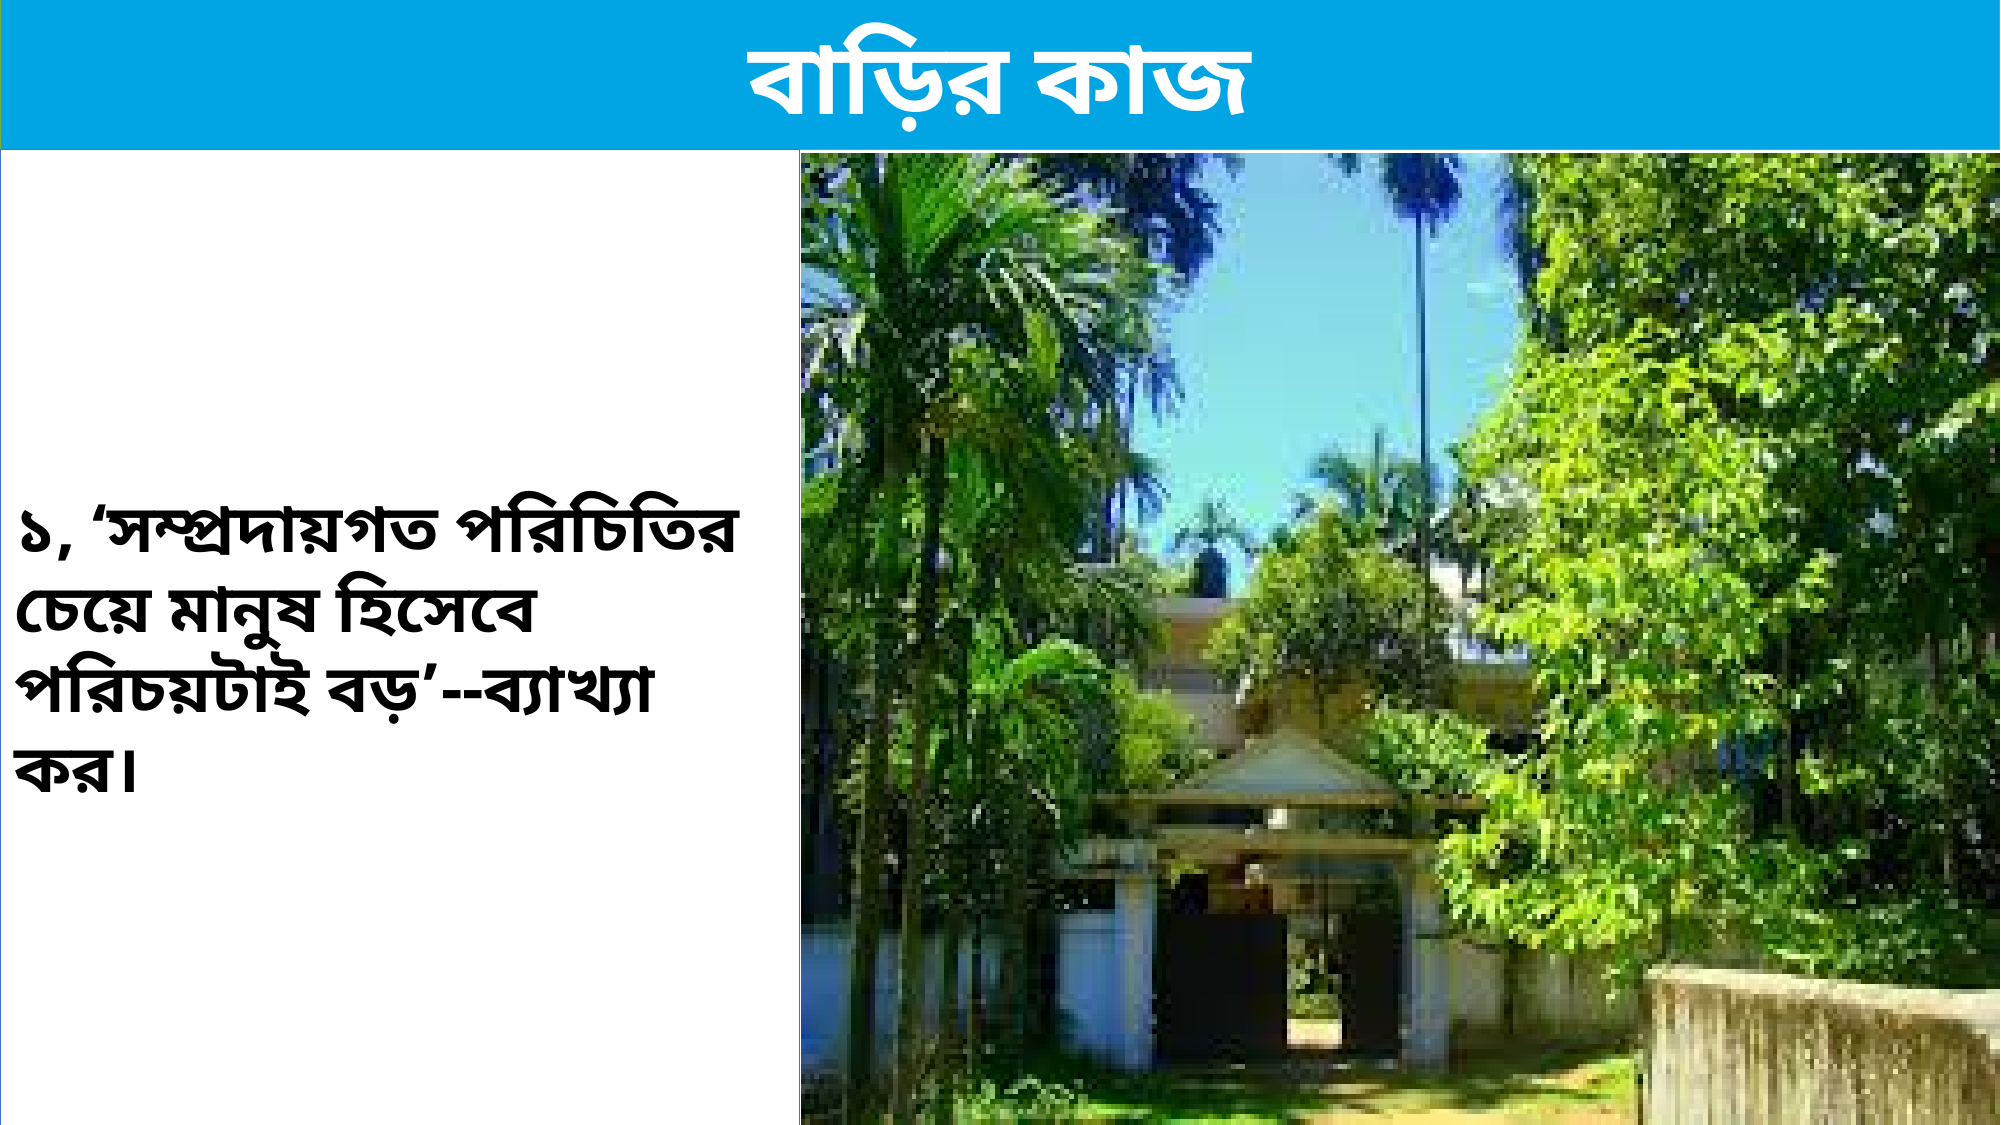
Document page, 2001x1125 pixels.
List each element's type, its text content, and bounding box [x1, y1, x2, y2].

text_box ১, ‘সম্প্রদায়গত পরিচিতির চেয়ে মানুষ হিসেবে পরিচয়টাই বড়’--ব্যাখ্যা কর। [0, 149, 800, 1125]
text_box বাড়ির কাজ [0, 0, 2000, 150]
picture [801, 153, 2000, 1125]
